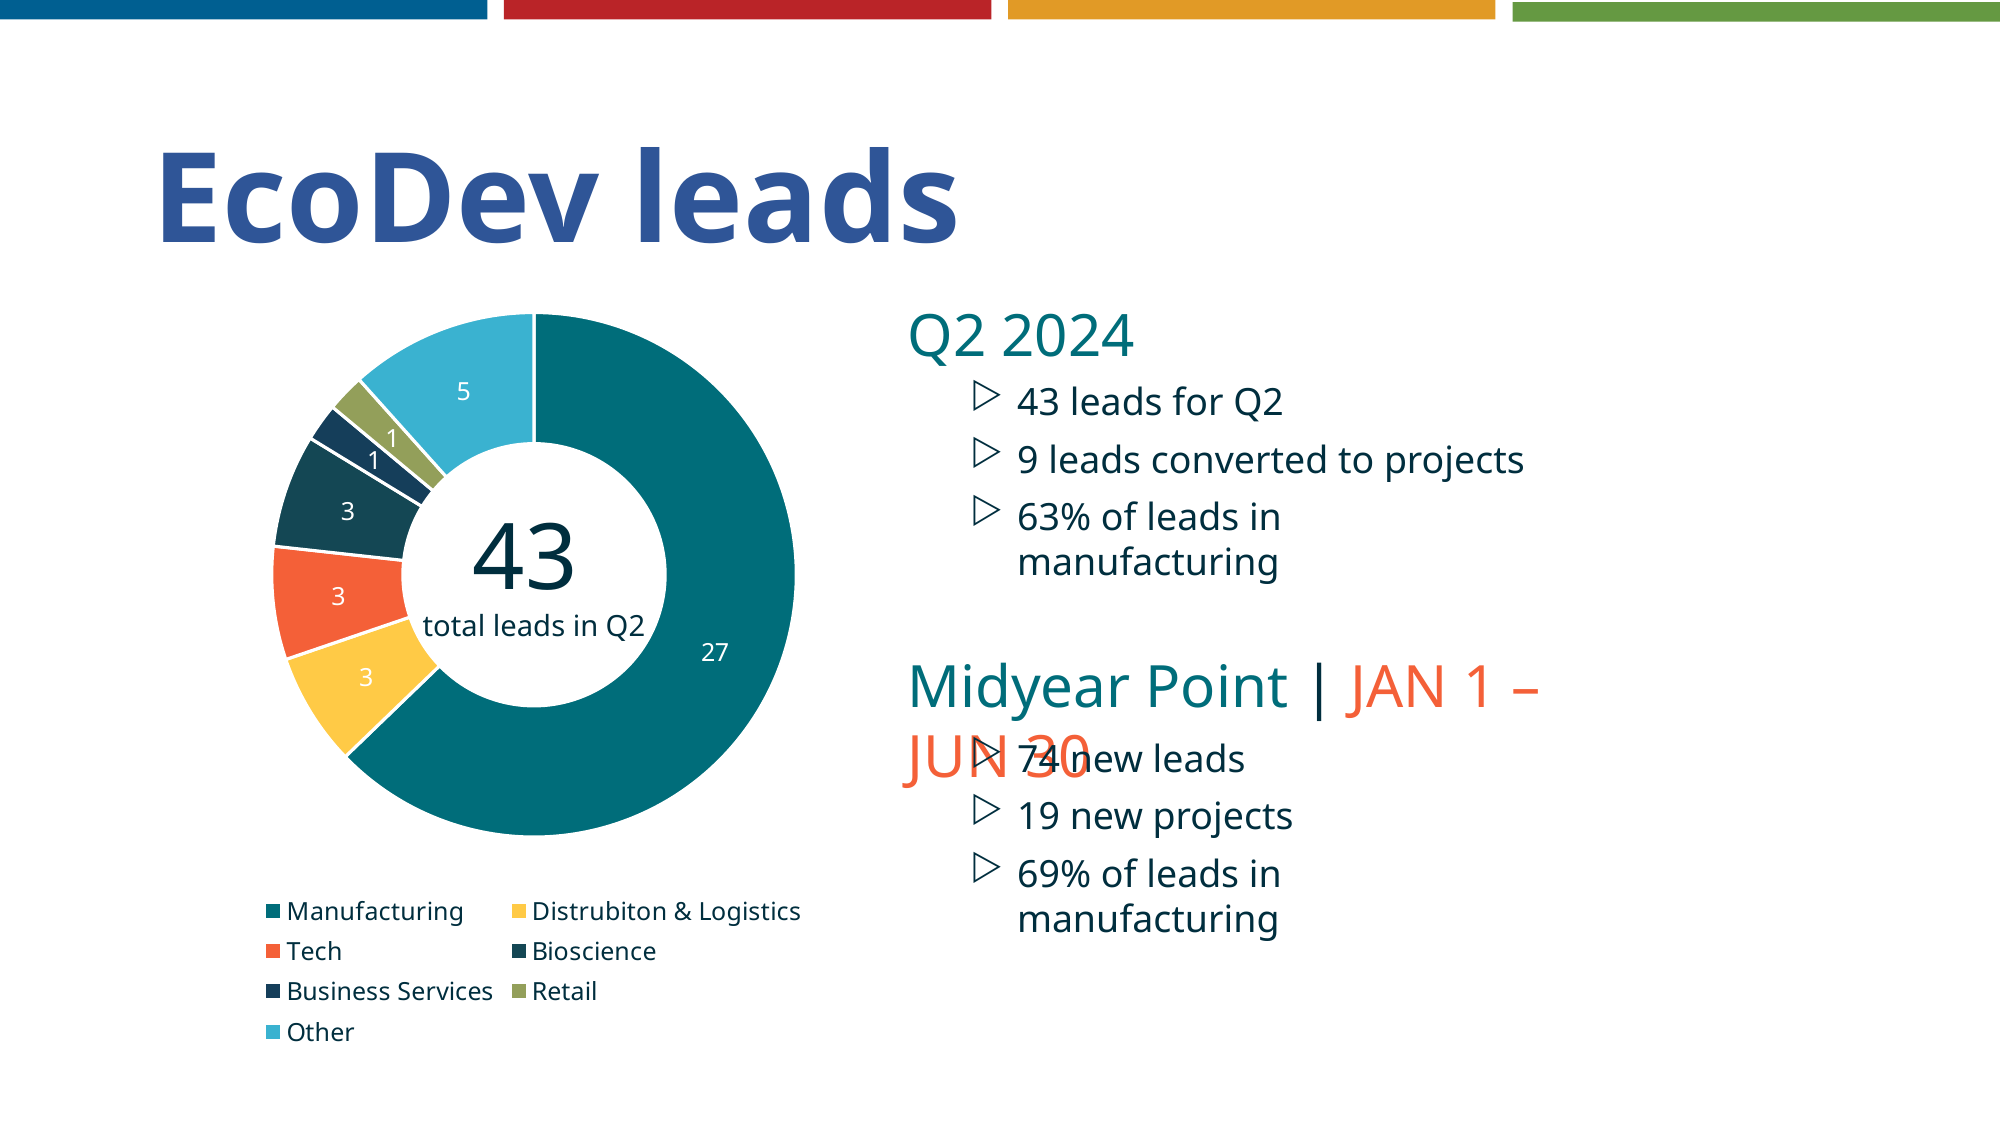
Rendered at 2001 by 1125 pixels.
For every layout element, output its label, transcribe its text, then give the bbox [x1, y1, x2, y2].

text_box 74 new leads 19 new projects 69% of leads in manufacturing [955, 727, 1513, 948]
title EcoDev leads [137, 59, 1863, 278]
text_box Midyear Point | JAN 1 – JUN 30 [919, 641, 1606, 797]
text_box 43 leads for Q2 9 leads converted to projects 63% of leads in manufacturing [955, 370, 1546, 591]
chart [149, 281, 919, 1055]
text_box Q2 2024 [919, 290, 1250, 376]
